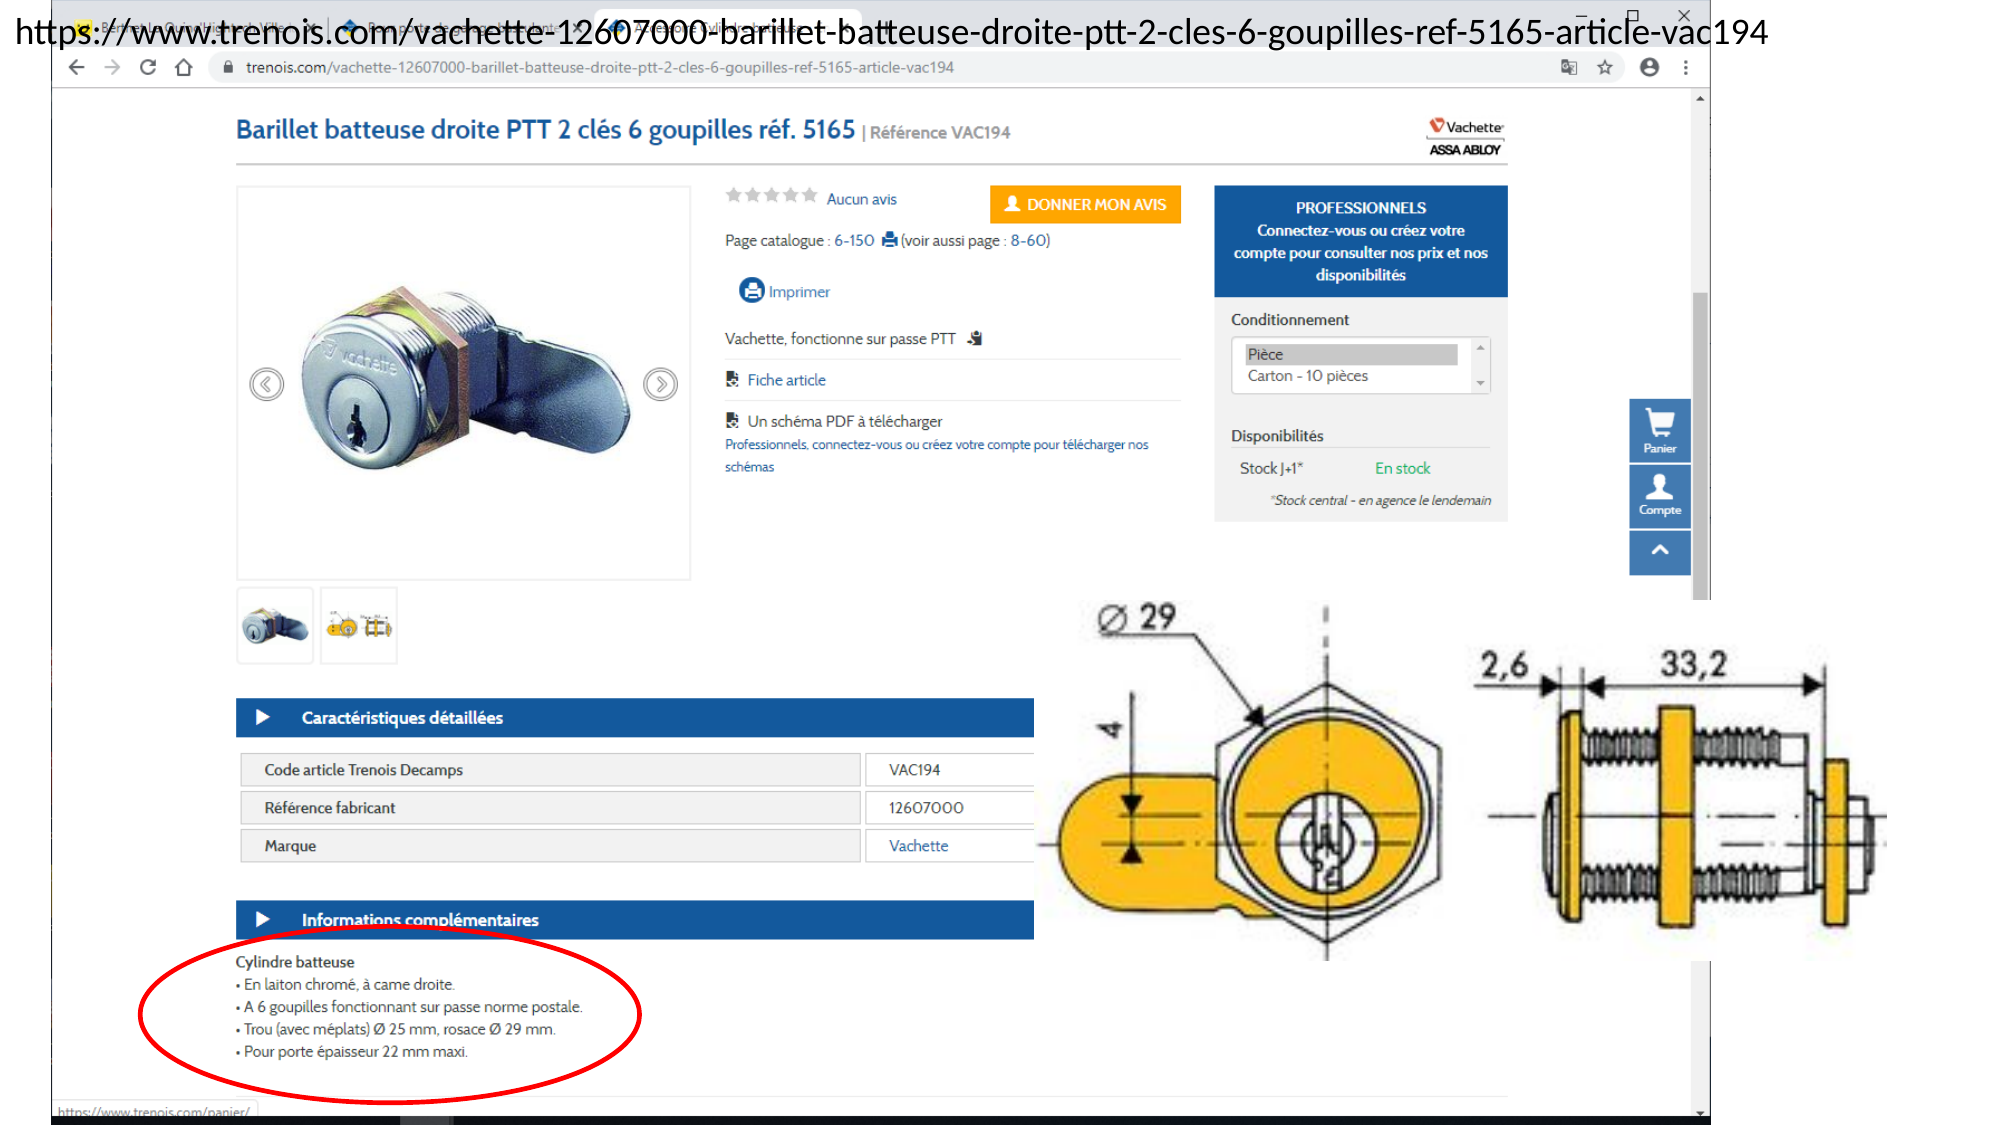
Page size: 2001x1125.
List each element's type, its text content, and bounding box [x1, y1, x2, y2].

text_box https://www.trenois.com/vachette-12607000-barillet-batteuse-droite-ptt-2-cles-6-goupilles-ref-5165-article-vac194 [1711, 0, 1853, 60]
picture [51, 0, 1887, 1125]
text_box https://www.trenois.com/vachette-12607000-barillet-batteuse-droite-ptt-2-cles-6-goupilles-ref-5165-article-vac194 [0, 0, 51, 60]
